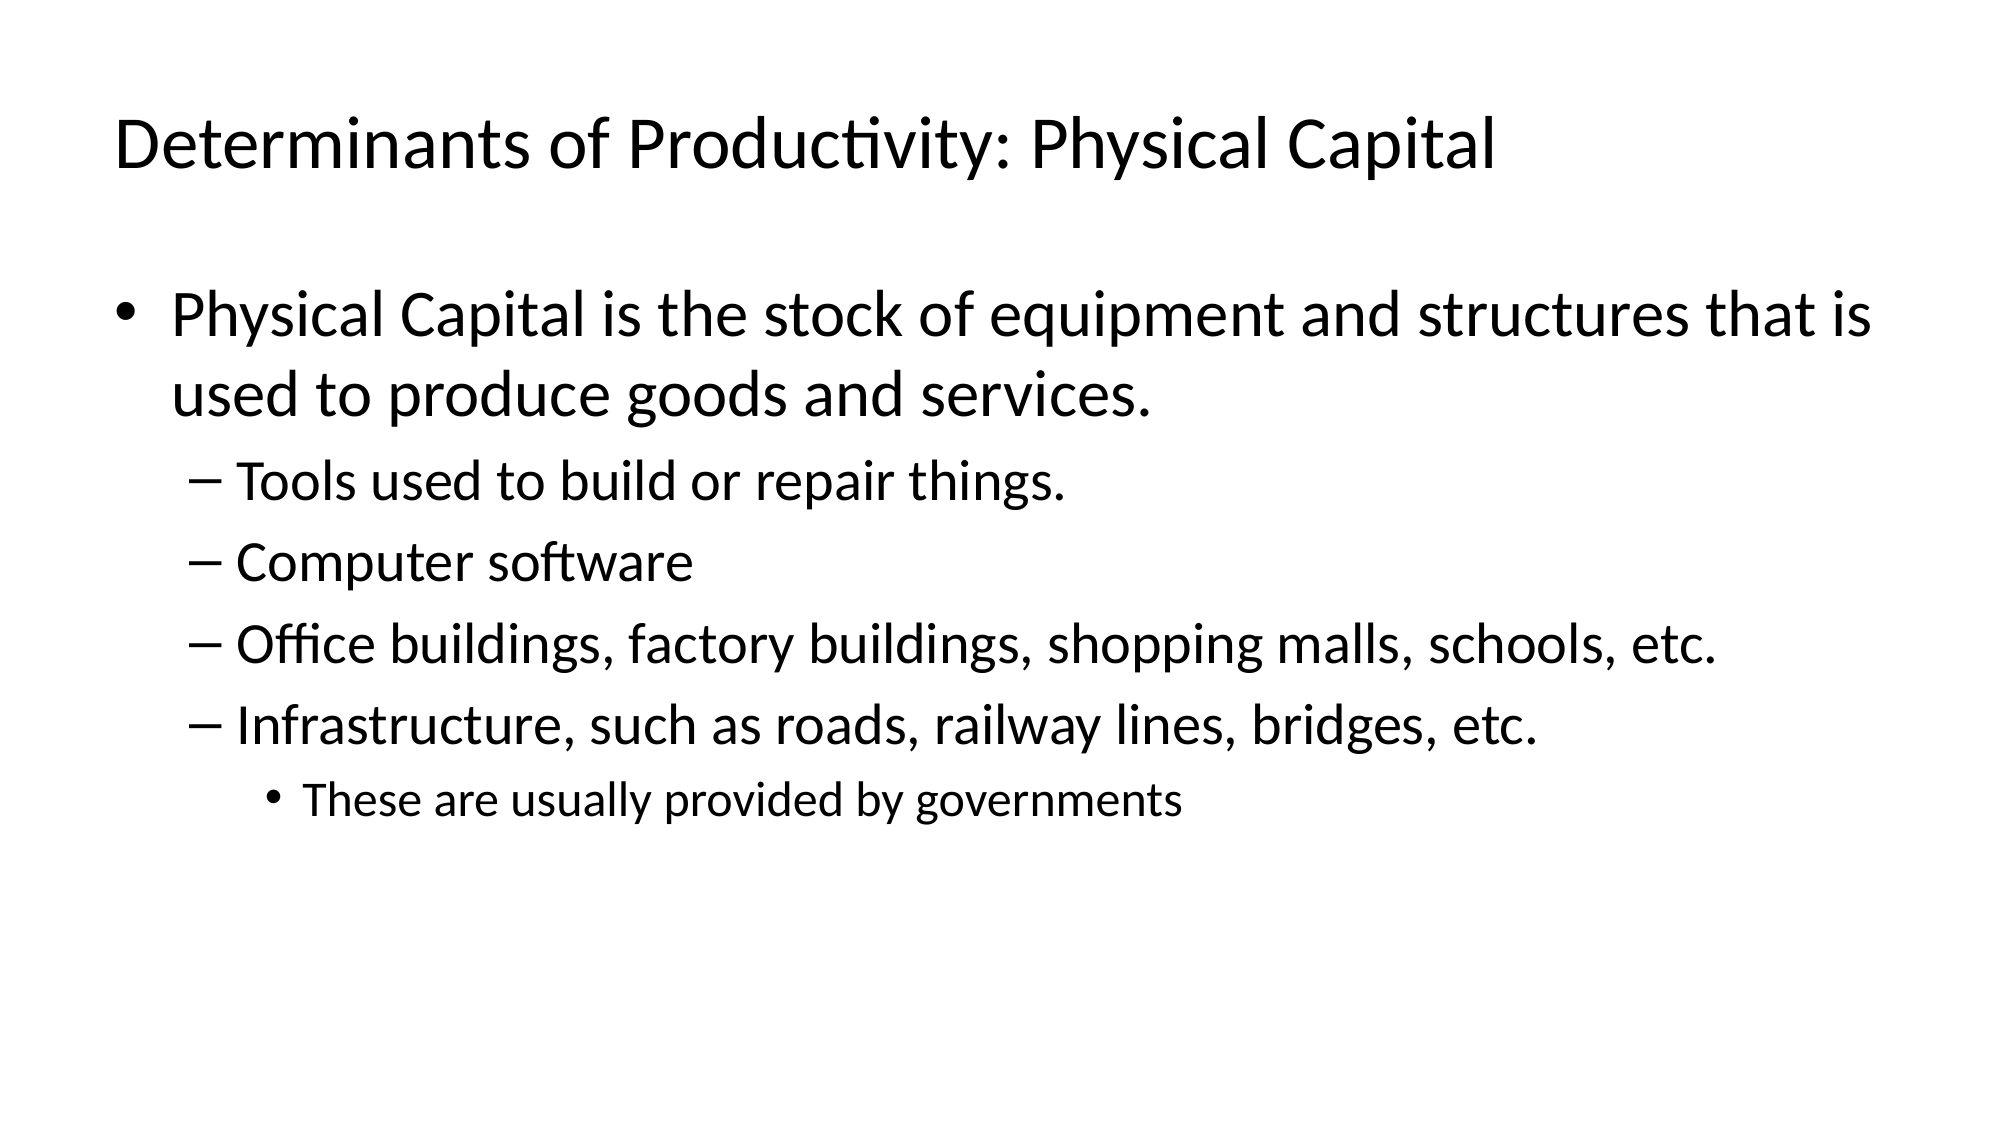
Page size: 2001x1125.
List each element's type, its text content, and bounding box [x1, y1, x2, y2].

title Determinants of Productivity: Physical Capital [99, 45, 1900, 233]
list Physical Capital is the stock of equipment and structures that is used to produce goods and services. Tools used to build or repair things. Computer software Office buildings, factory buildings, shopping malls, schools, etc. Infrastructure, such as roads, railway lines, bridges, etc. These are usually provided by governments [99, 262, 1900, 1005]
